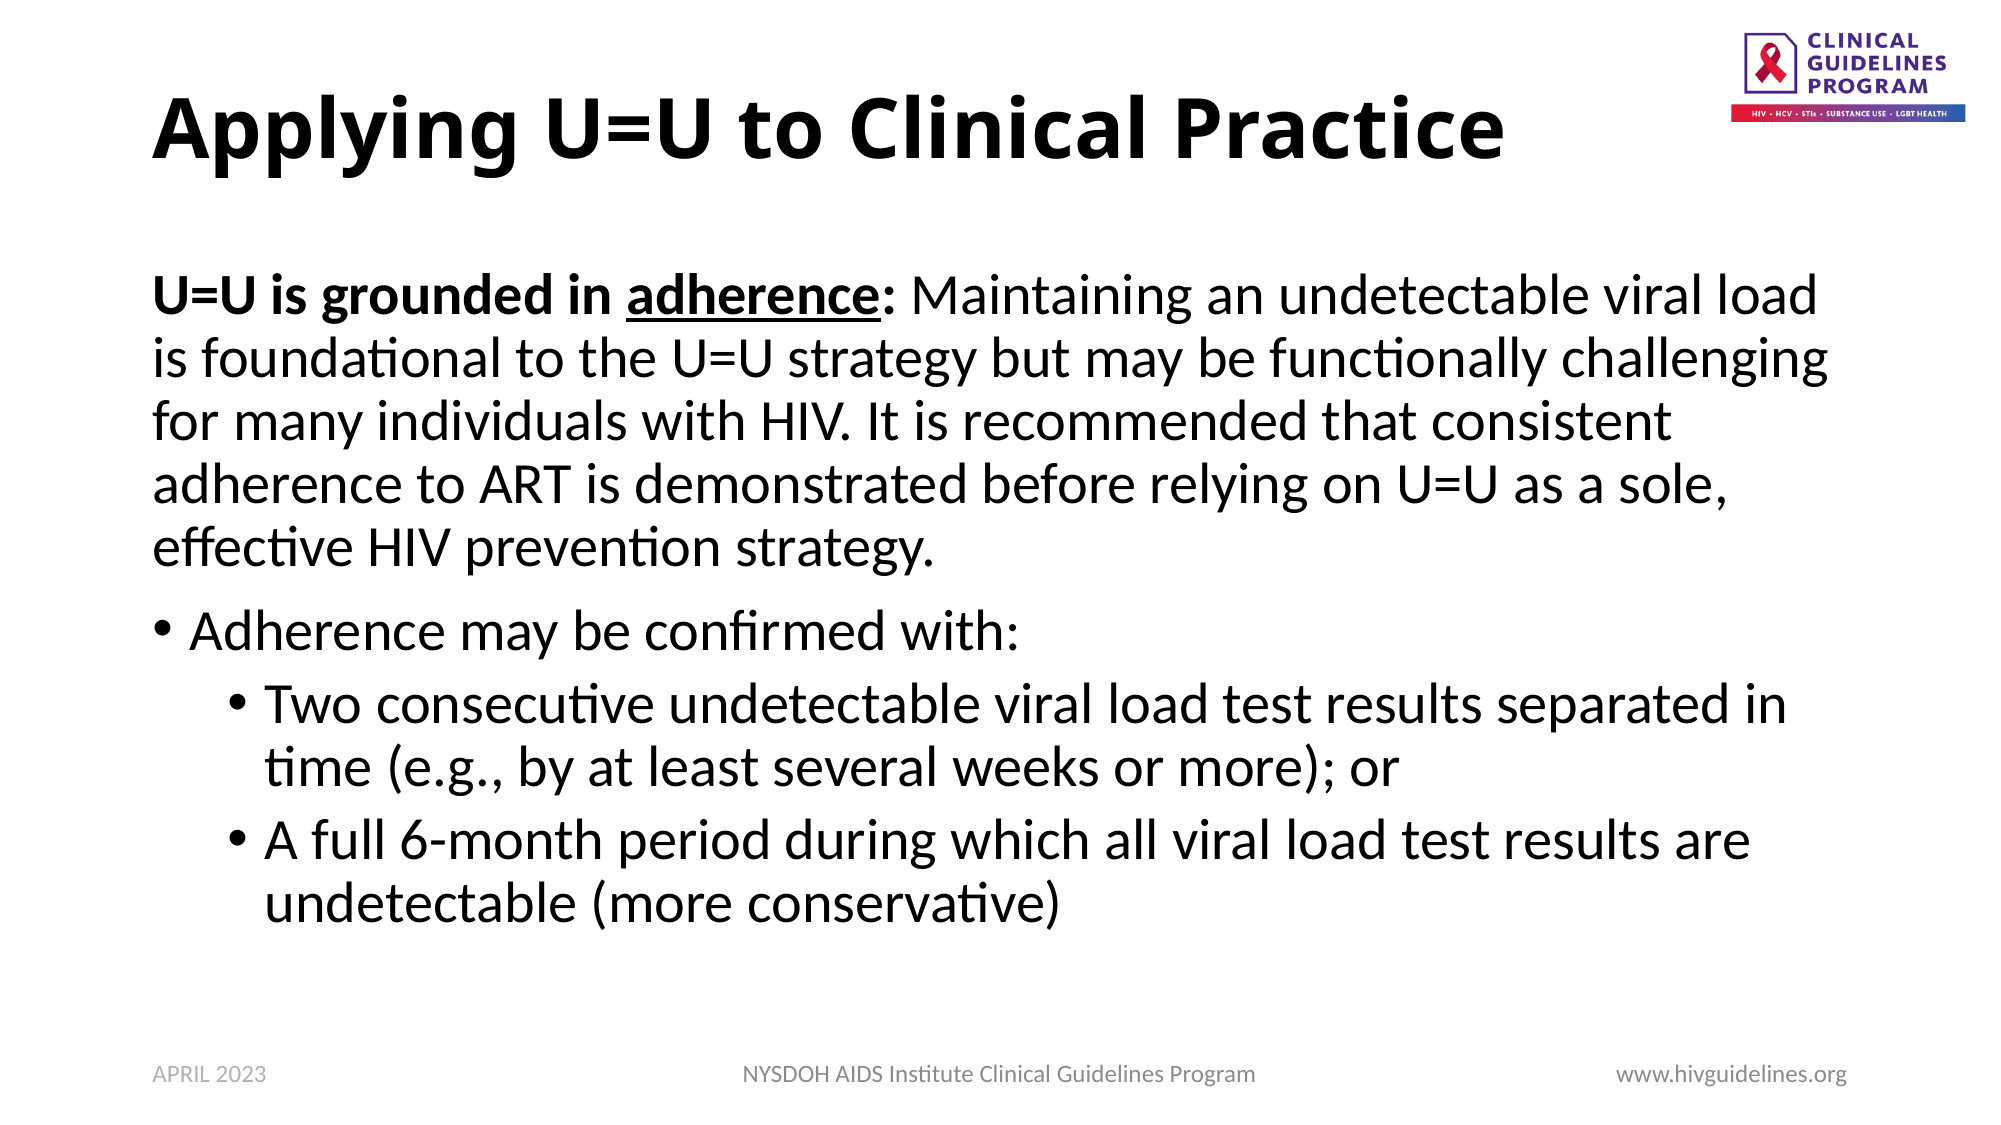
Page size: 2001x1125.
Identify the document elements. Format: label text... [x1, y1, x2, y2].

picture [1731, 20, 1966, 122]
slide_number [137, 1042, 588, 1103]
list U=U is grounded in adherence: Maintaining an undetectable viral load is foundational to the U=U strategy but may be functionally challenging for many individuals with HIV. It is recommended that consistent adherence to ART is demonstrated before relying on U=U as a sole, effective HIV prevention strategy. Adherence may be confirmed with: Two consecutive undetectable viral load test results separated in time (e.g., by at least several weeks or more); or A full 6-month period during which all viral load test results are undetectable (more conservative) [137, 256, 1863, 1014]
title Applying U=U to Clinical Practice [137, 22, 1732, 240]
slide_number www.hivguidelines.org [1412, 1042, 1863, 1103]
footer NYSDOH AIDS Institute Clinical Guidelines Program [662, 1042, 1338, 1103]
